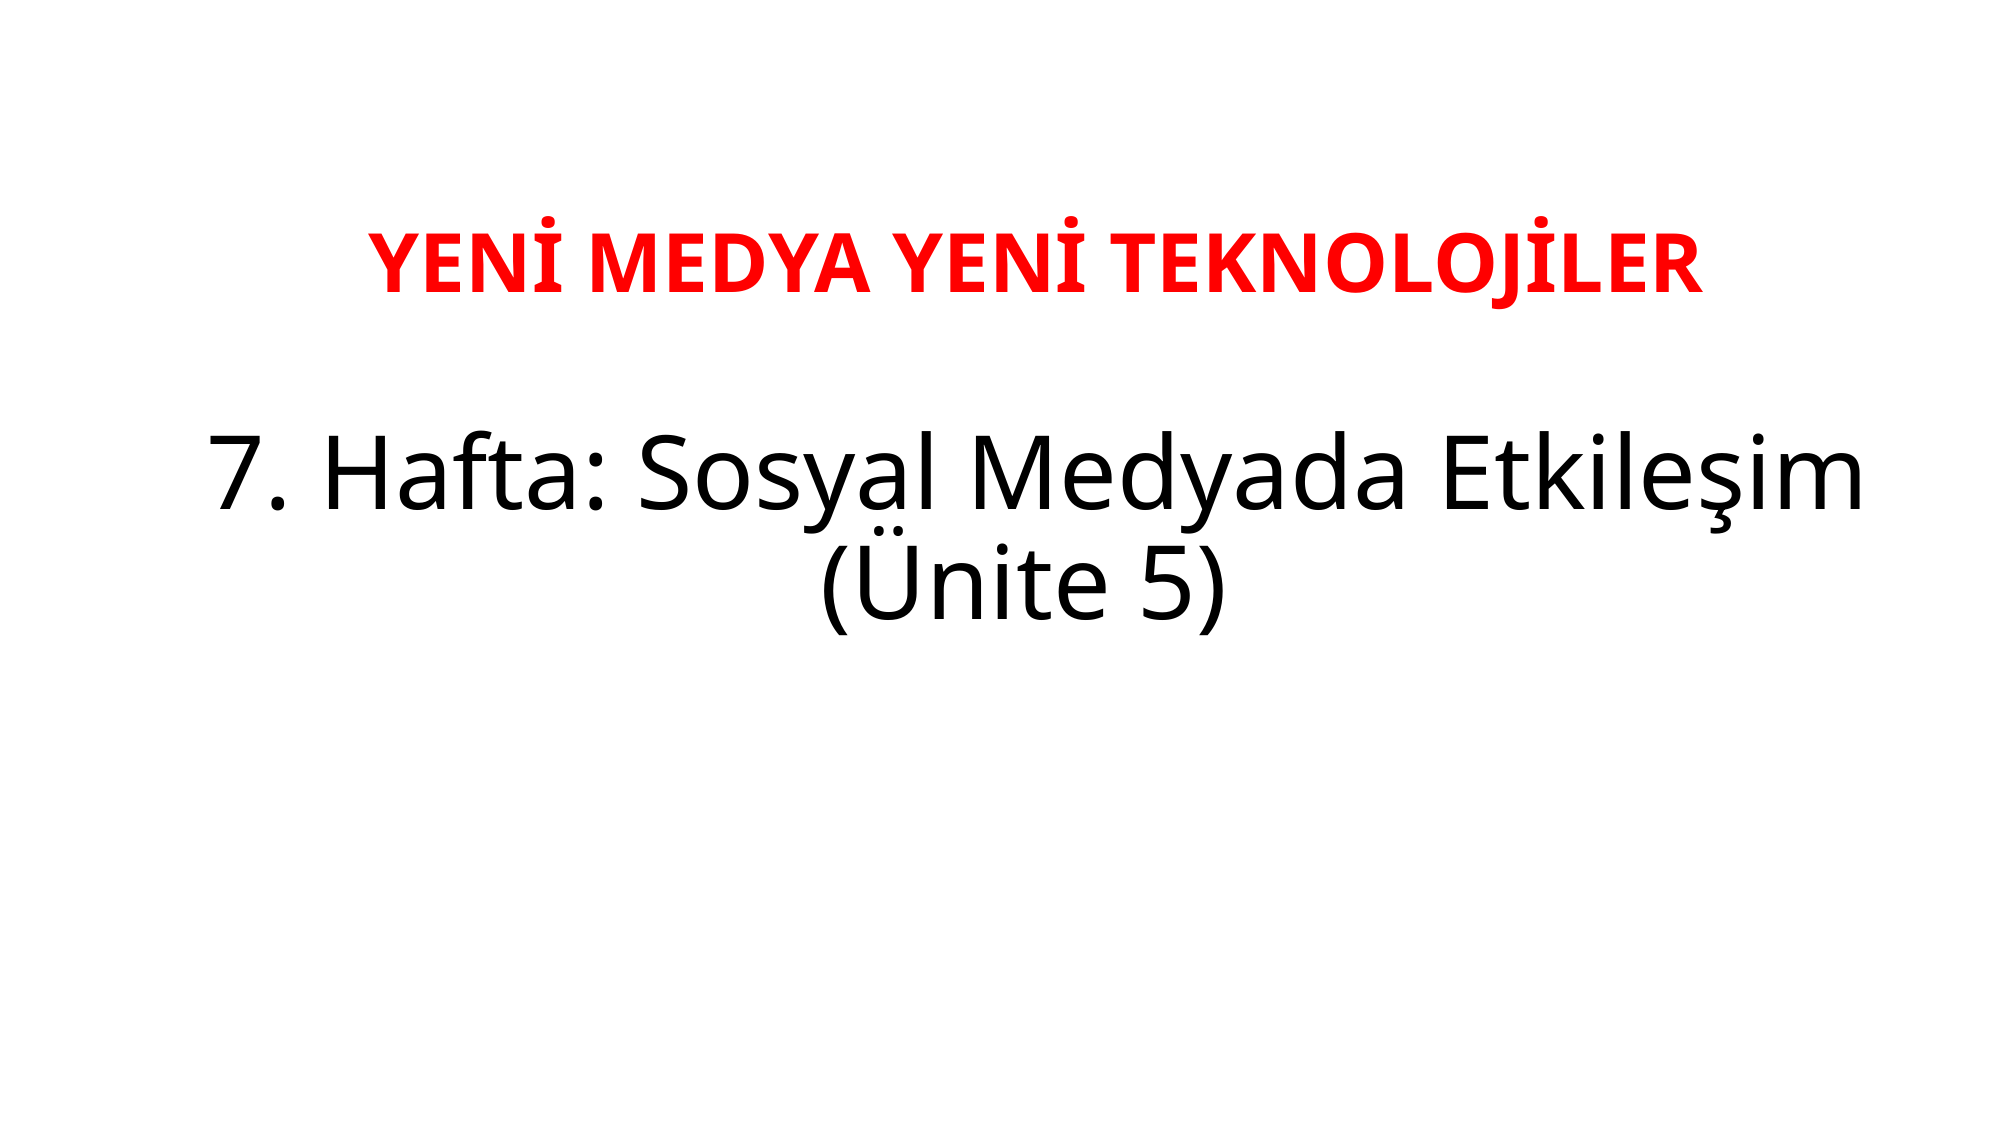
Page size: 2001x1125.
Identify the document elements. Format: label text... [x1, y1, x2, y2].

title YENİ MEDYA YENİ TEKNOLOJİLER 7. Hafta: Sosyal Medyada Etkileşim (Ünite 5) [164, 135, 1910, 650]
